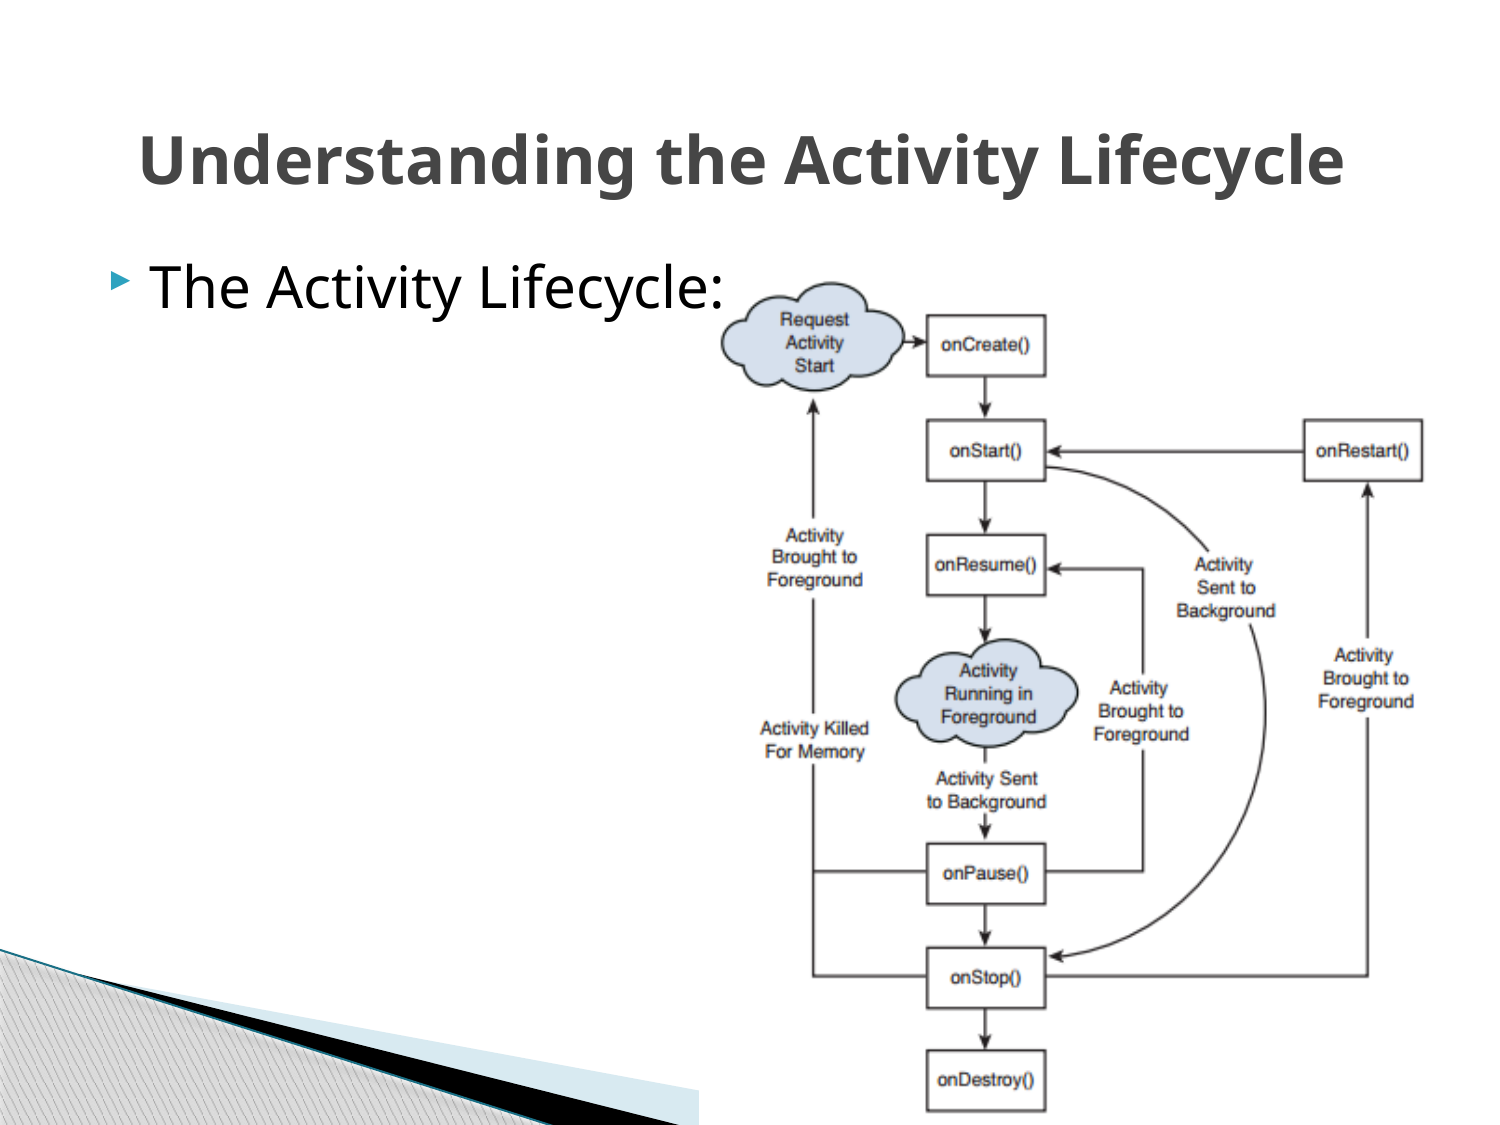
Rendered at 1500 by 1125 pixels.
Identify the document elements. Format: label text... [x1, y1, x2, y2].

title Understanding the Activity Lifecycle [75, 37, 1410, 239]
picture [699, 278, 1496, 1125]
list The Activity Lifecycle: [75, 243, 1425, 986]
